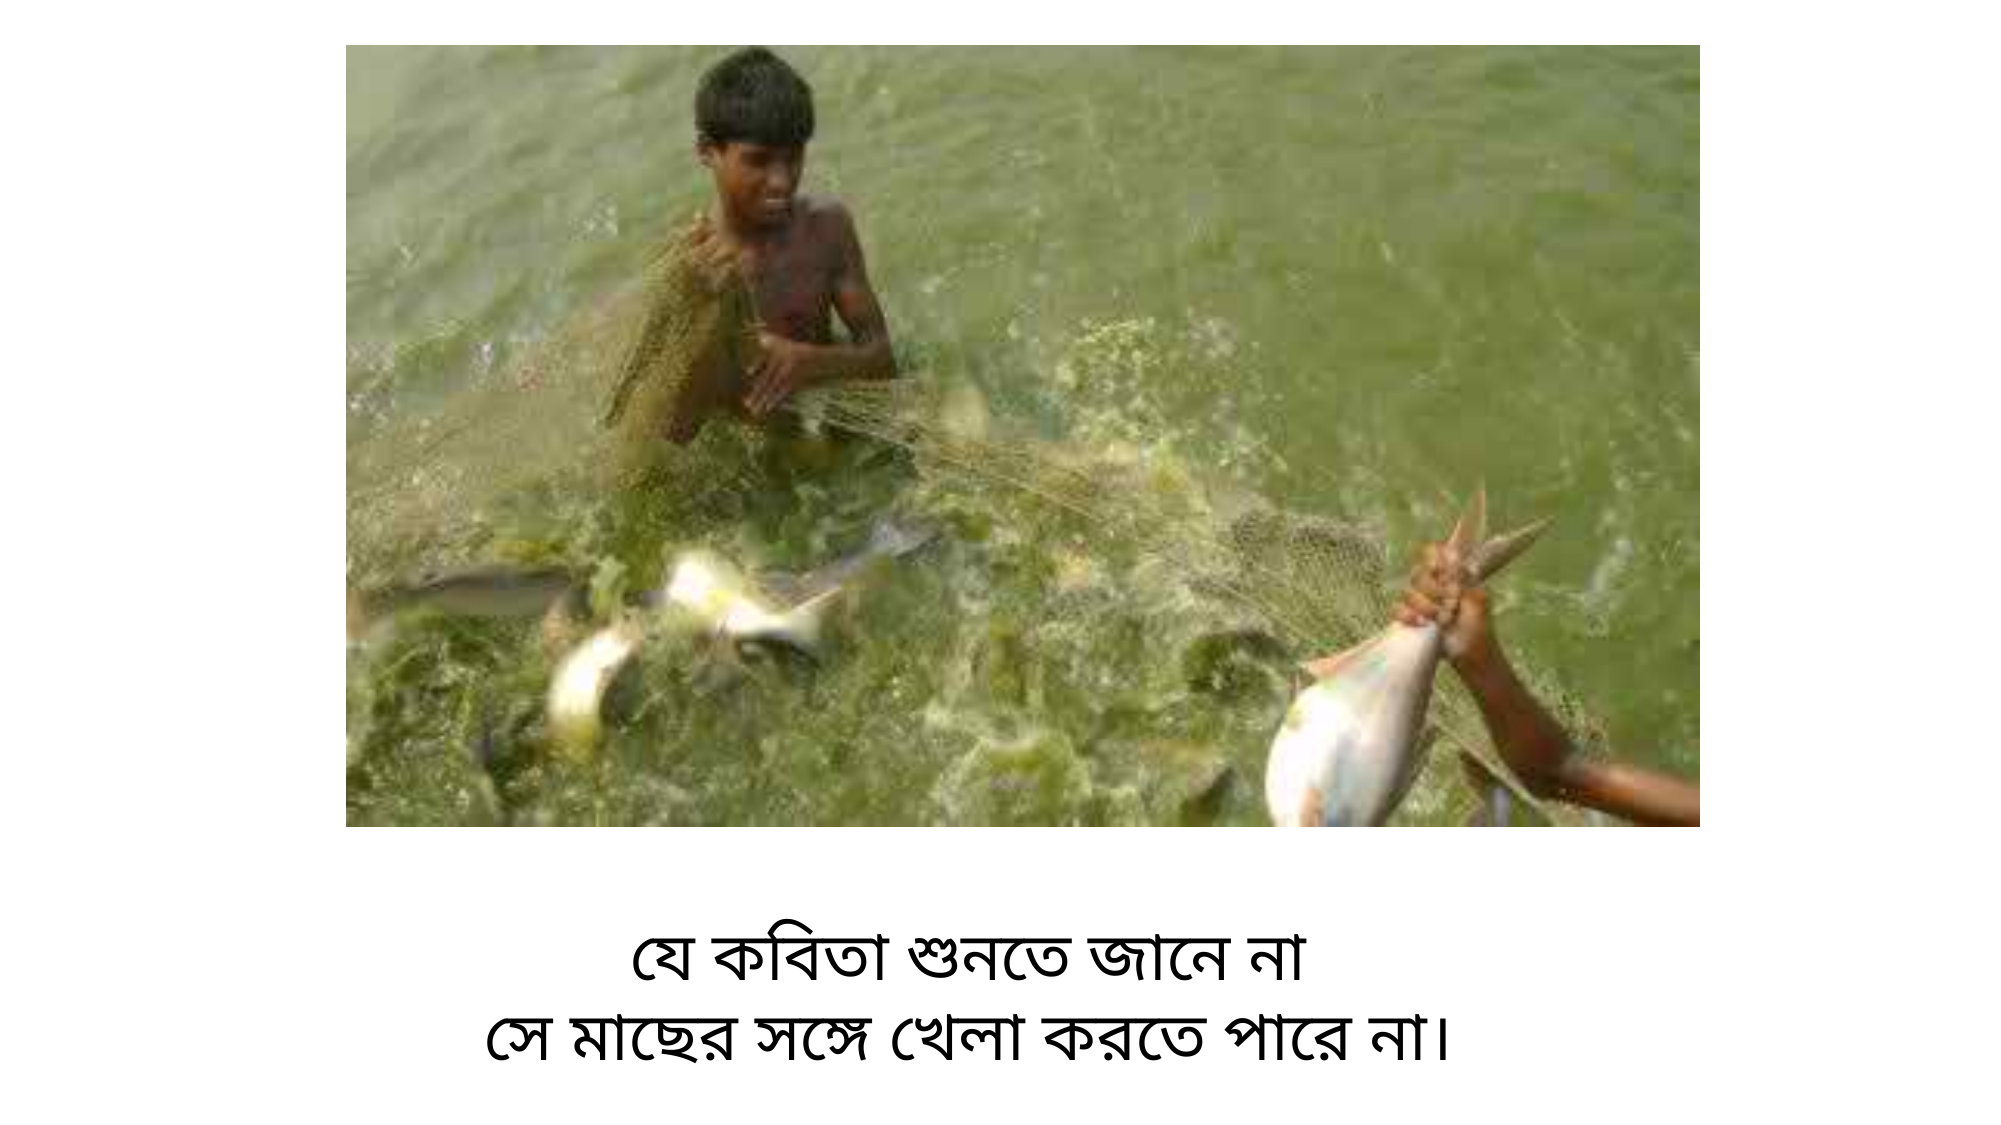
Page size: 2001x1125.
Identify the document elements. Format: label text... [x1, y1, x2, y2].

text_box যে কবিতা শুনতে জানে না সে মাছের সঙ্গে খেলা করতে পারে না। [279, 906, 1675, 1082]
picture [346, 45, 1700, 827]
